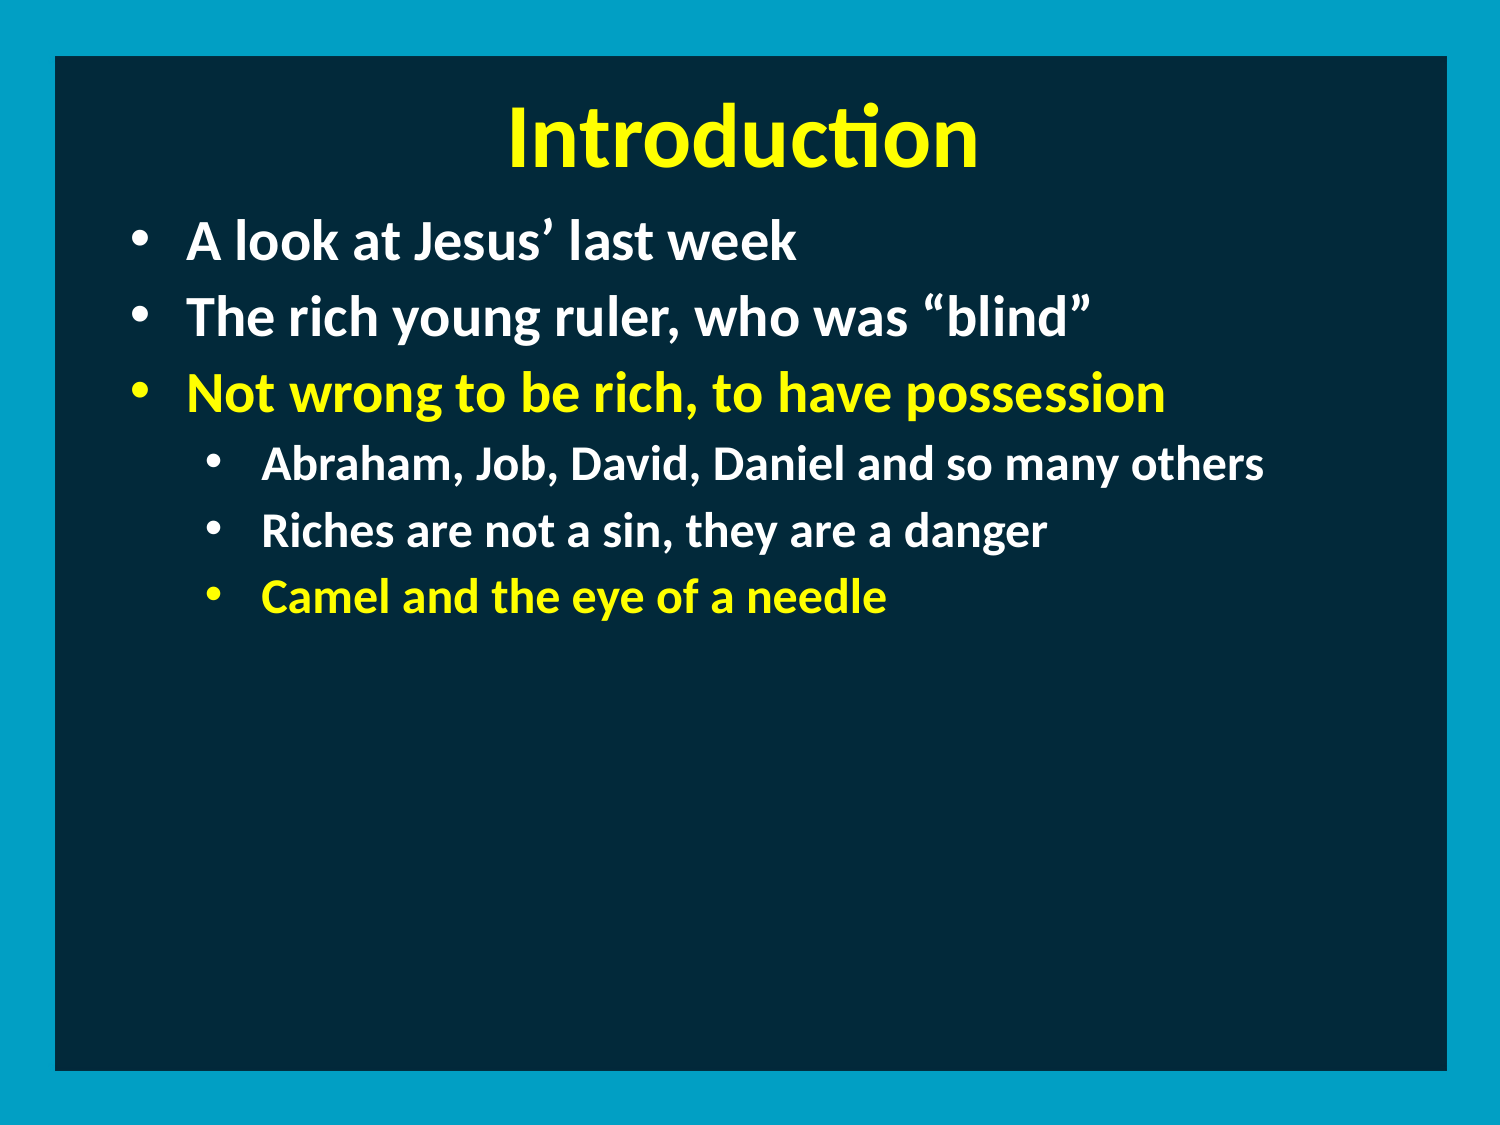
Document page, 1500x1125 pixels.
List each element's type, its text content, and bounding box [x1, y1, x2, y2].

text_box Introduction A look at Jesus’ last week The rich young ruler, who was “blind” Not wrong to be rich, to have possession Abraham, Job, David, Daniel and so many others Riches are not a sin, they are a danger Camel and the eye of a needle [58, 51, 1429, 631]
